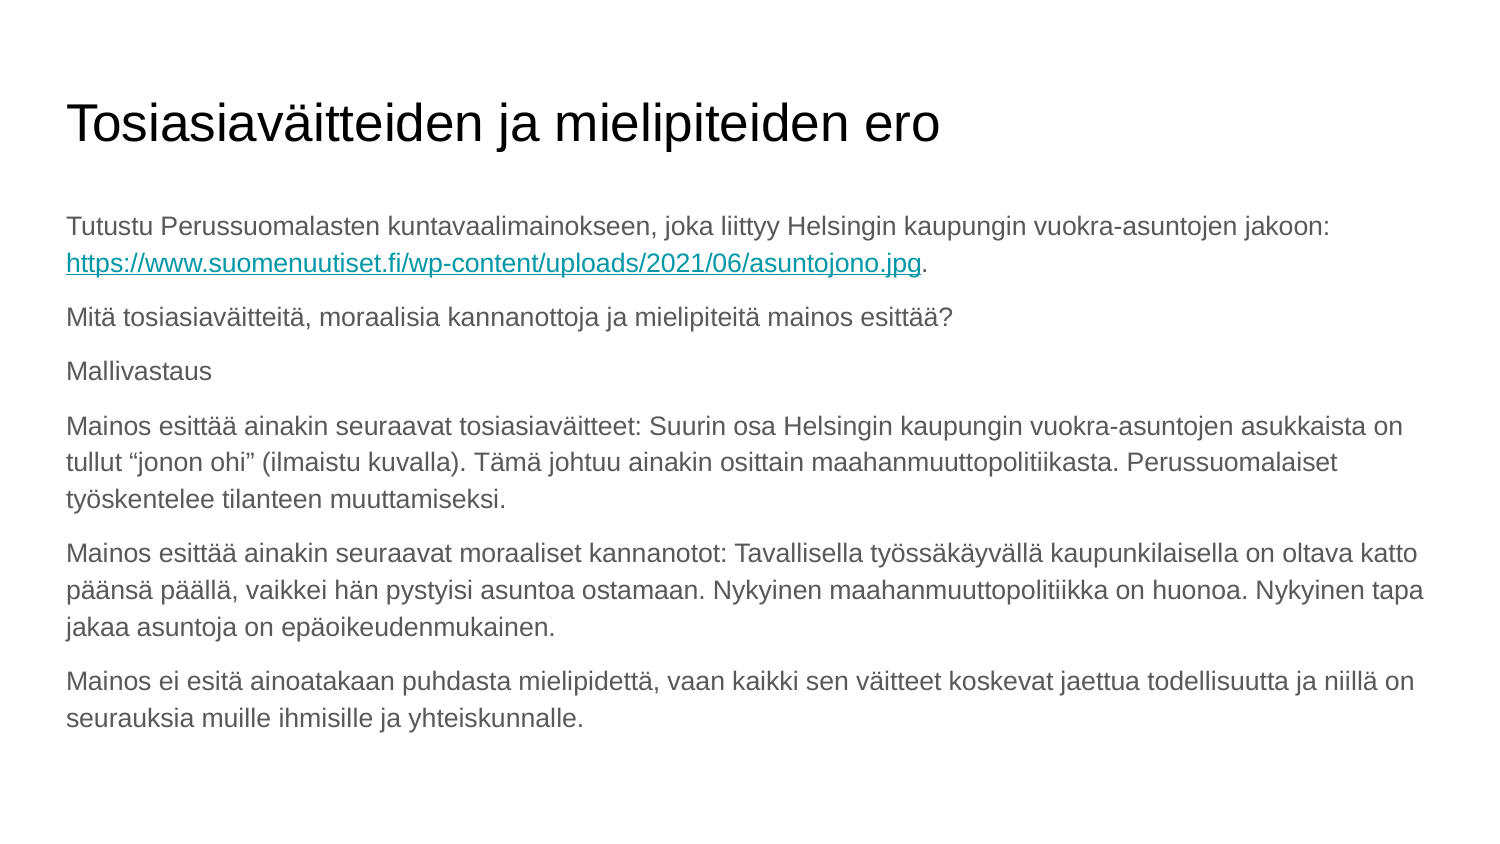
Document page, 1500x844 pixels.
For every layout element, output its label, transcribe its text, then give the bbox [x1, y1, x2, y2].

title Tosiasiaväitteiden ja mielipiteiden ero [51, 72, 1449, 167]
list Tutustu Perussuomalasten kuntavaalimainokseen, joka liittyy Helsingin kaupungin vuokra-asuntojen jakoon: https://www.suomenuutiset.fi/wp-content/uploads/2021/06/asuntojono.jpg. Mitä tosiasiaväitteitä, moraalisia kannanottoja ja mielipiteitä mainos esittää? Mallivastaus Mainos esittää ainakin seuraavat tosiasiaväitteet: Suurin osa Helsingin kaupungin vuokra-asuntojen asukkaista on tullut “jonon ohi” (ilmaistu kuvalla). Tämä johtuu ainakin osittain maahanmuuttopolitiikasta. Perussuomalaiset työskentelee tilanteen muuttamiseksi. Mainos esittää ainakin seuraavat moraaliset kannanotot: Tavallisella työssäkäyvällä kaupunkilaisella on oltava katto päänsä päällä, vaikkei hän pystyisi asuntoa ostamaan. Nykyinen maahanmuuttopolitiikka on huonoa. Nykyinen tapa jakaa asuntoja on epäoikeudenmukainen. Mainos ei esitä ainoatakaan puhdasta mielipidettä, vaan kaikki sen väitteet koskevat jaettua todellisuutta ja niillä on seurauksia muille ihmisille ja yhteiskunnalle. [51, 189, 1449, 750]
